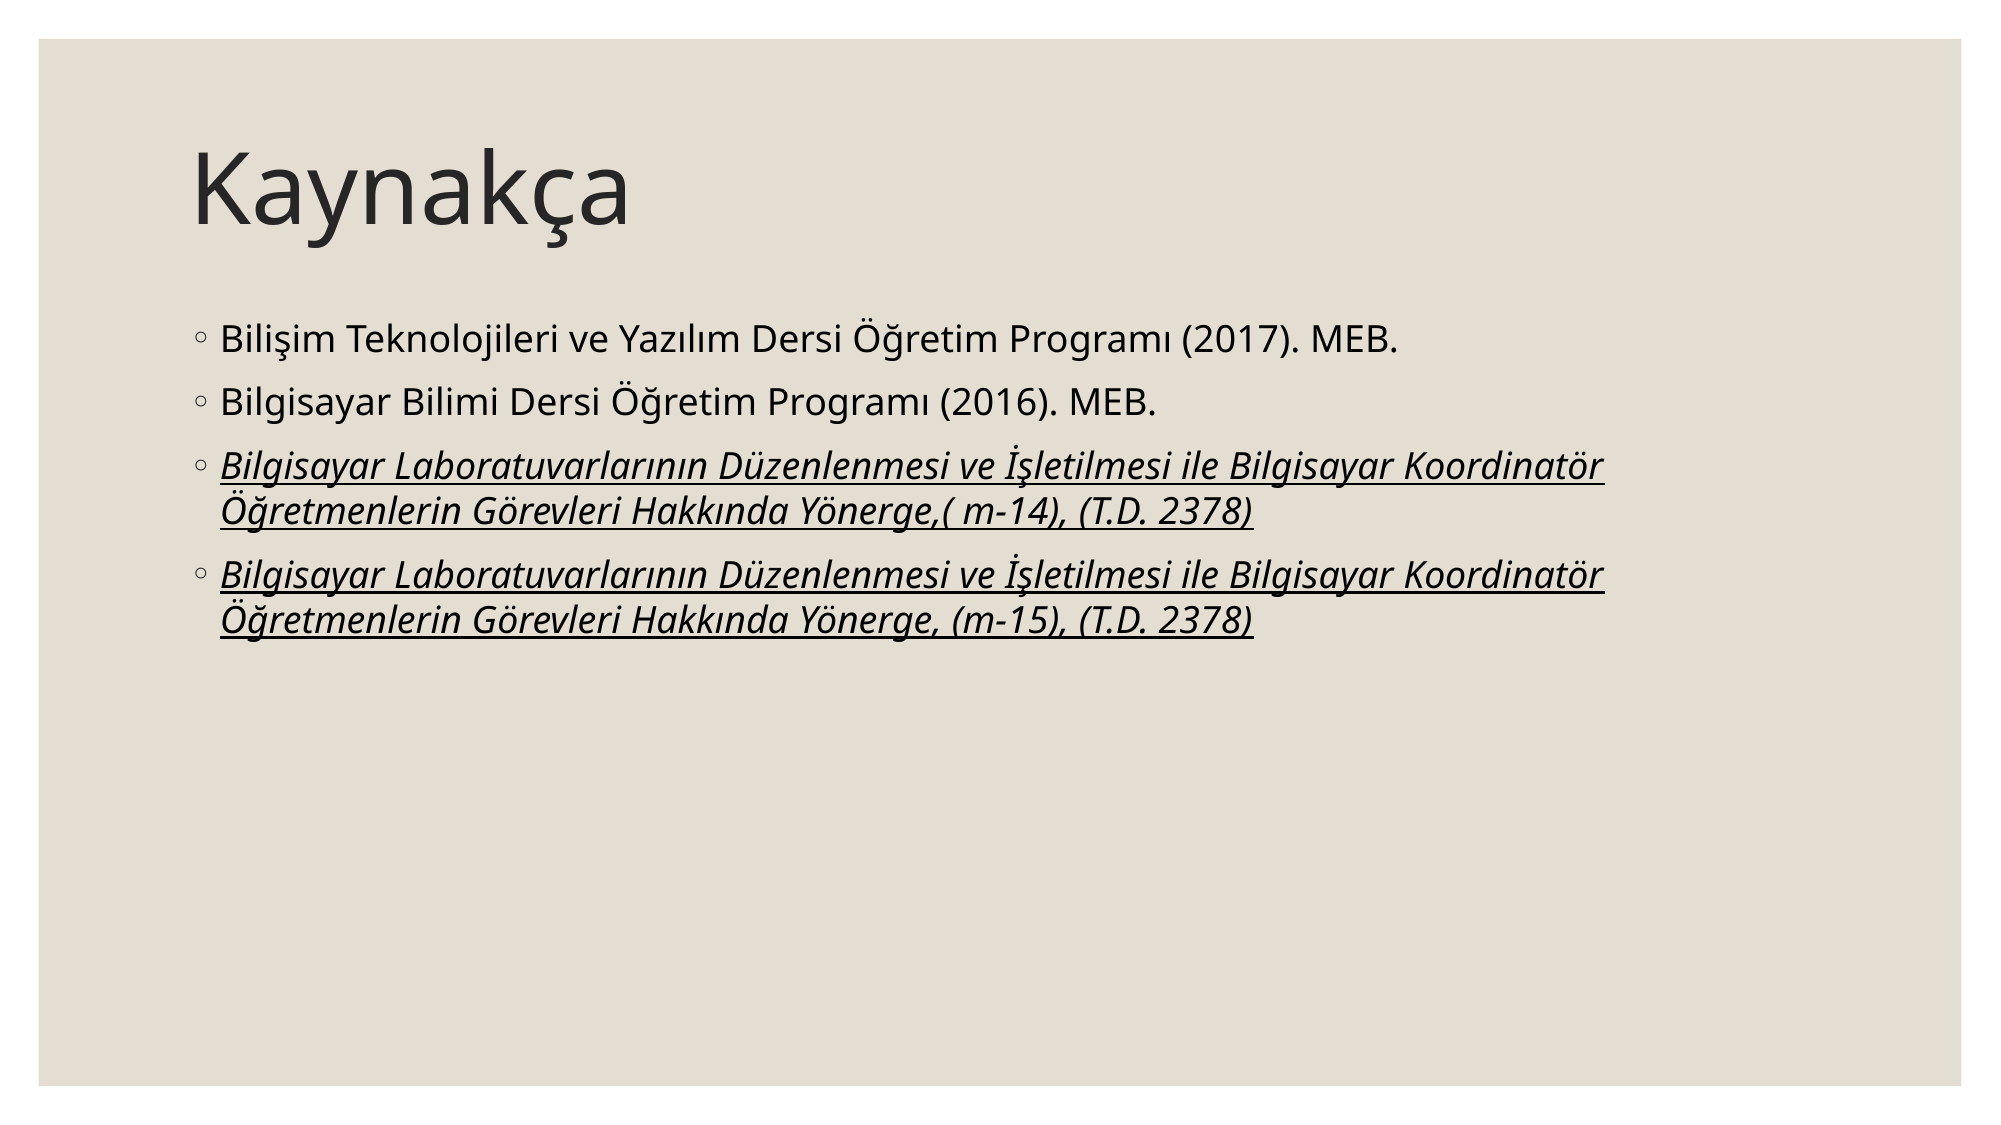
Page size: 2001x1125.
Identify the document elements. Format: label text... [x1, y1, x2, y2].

list Bilişim Teknolojileri ve Yazılım Dersi Öğretim Programı (2017). MEB. Bilgisayar Bilimi Dersi Öğretim Programı (2016). MEB. Bilgisayar Laboratuvarlarının Düzenlenmesi ve İşletilmesi ile Bilgisayar Koordinatör Öğretmenlerin Görevleri Hakkında Yönerge,( m-14), (T.D. 2378) Bilgisayar Laboratuvarlarının Düzenlenmesi ve İşletilmesi ile Bilgisayar Koordinatör Öğretmenlerin Görevleri Hakkında Yönerge, (m-15), (T.D. 2378) [174, 307, 1825, 990]
title Kaynakça [174, 105, 1825, 279]
